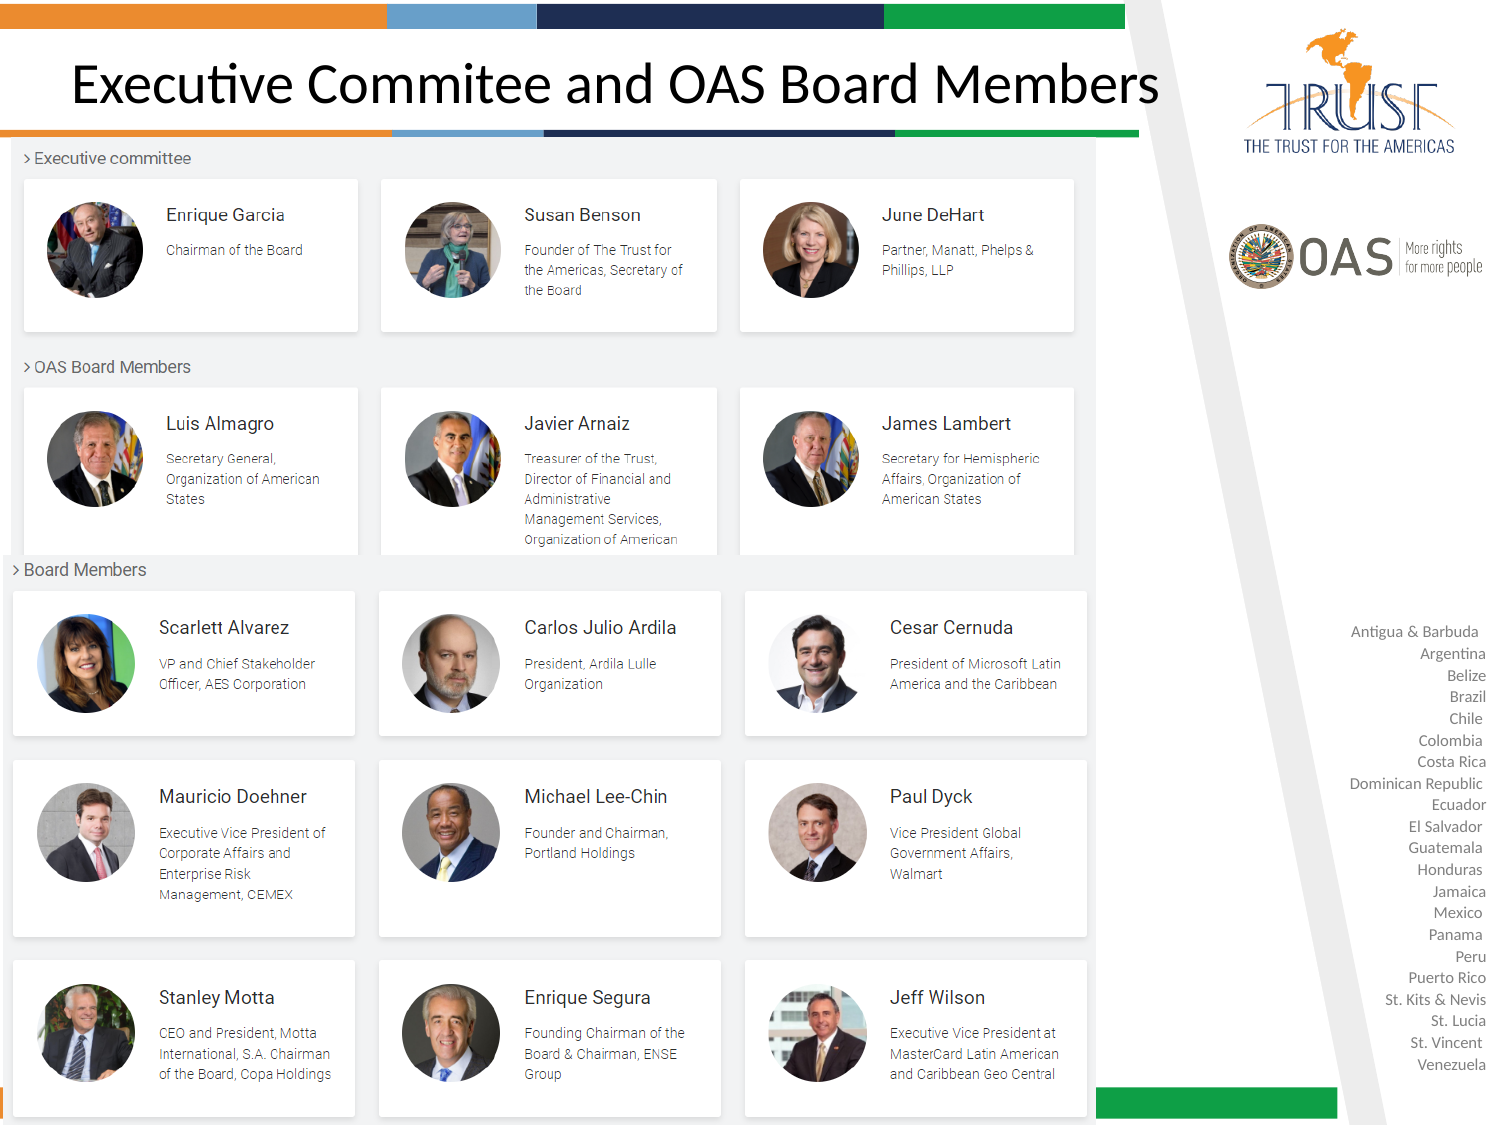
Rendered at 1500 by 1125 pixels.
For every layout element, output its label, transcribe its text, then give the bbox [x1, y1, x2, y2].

picture [1229, 224, 1482, 289]
picture [1244, 28, 1456, 153]
text_box Executive Commitee and OAS Board Members [56, 37, 1176, 123]
picture [2, 137, 1096, 1125]
